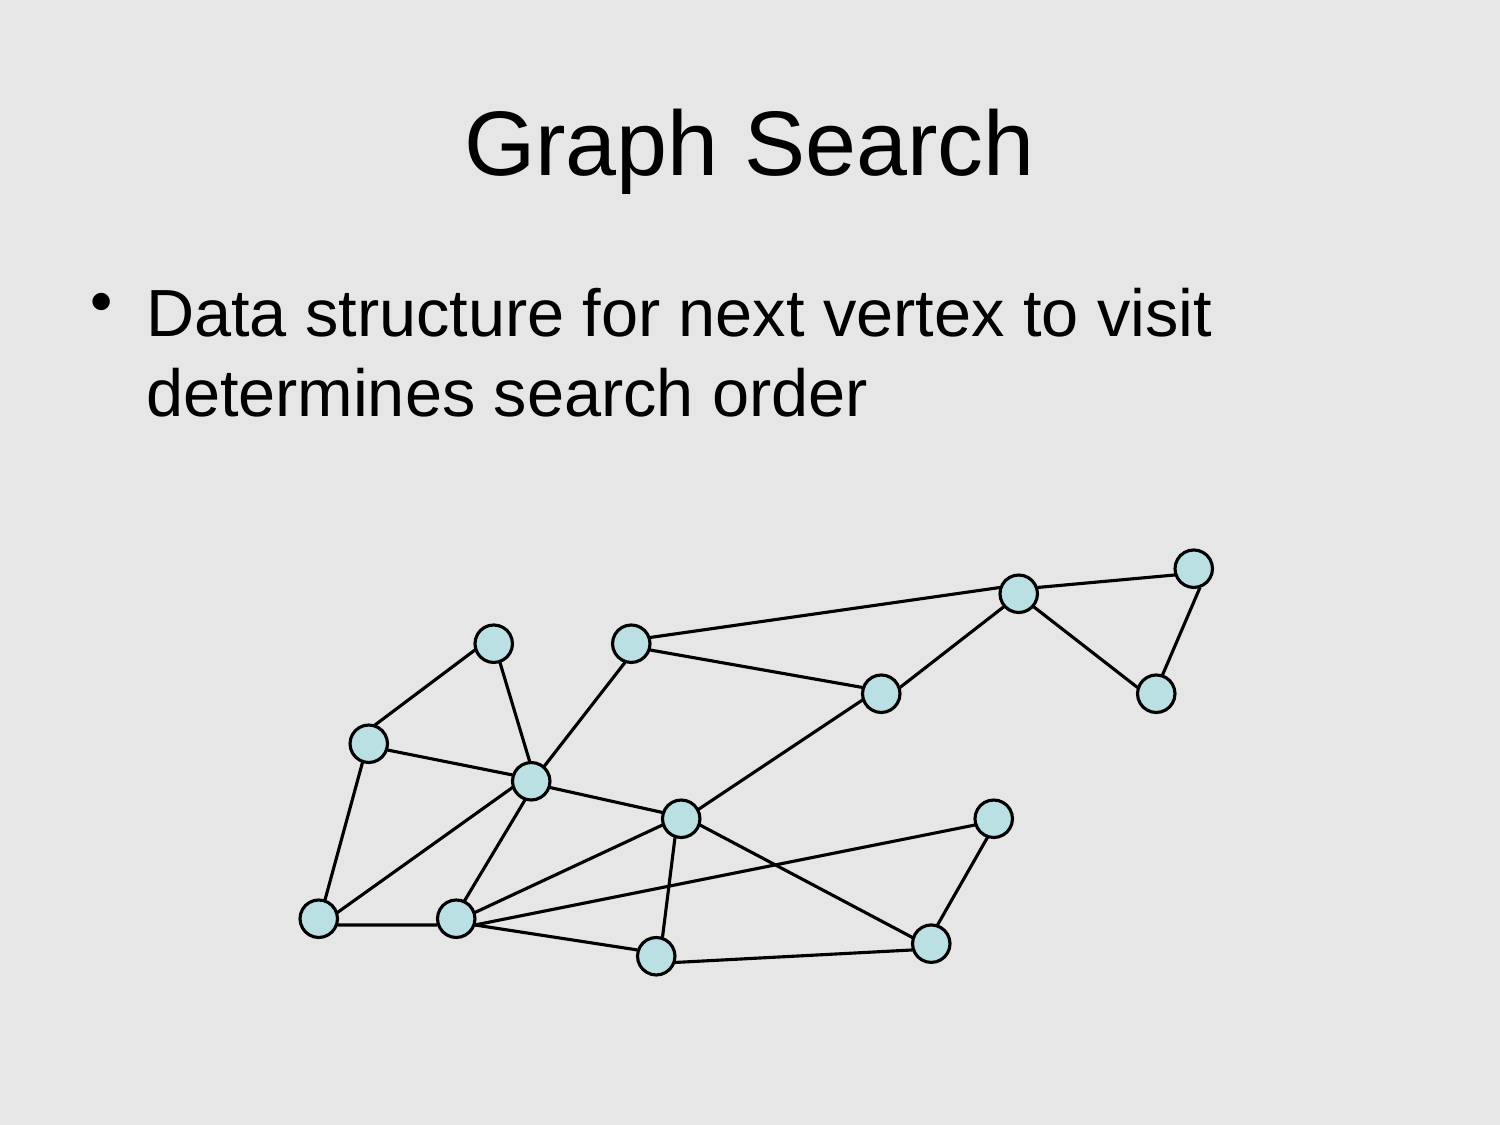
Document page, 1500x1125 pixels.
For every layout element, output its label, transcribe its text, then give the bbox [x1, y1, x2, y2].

text_box [975, 800, 1013, 838]
text_box [999, 575, 1038, 613]
text_box [437, 900, 475, 938]
text_box [300, 900, 338, 938]
list Data structure for next vertex to visit determines search order [75, 262, 1425, 625]
text_box [512, 762, 550, 801]
text_box [637, 937, 676, 976]
text_box [474, 624, 513, 663]
text_box [612, 624, 651, 663]
title Graph Search [75, 45, 1425, 233]
text_box [662, 800, 700, 838]
text_box [350, 725, 388, 763]
text_box [1137, 675, 1176, 713]
text_box [1175, 549, 1213, 588]
text_box [862, 675, 901, 713]
text_box [912, 924, 951, 963]
